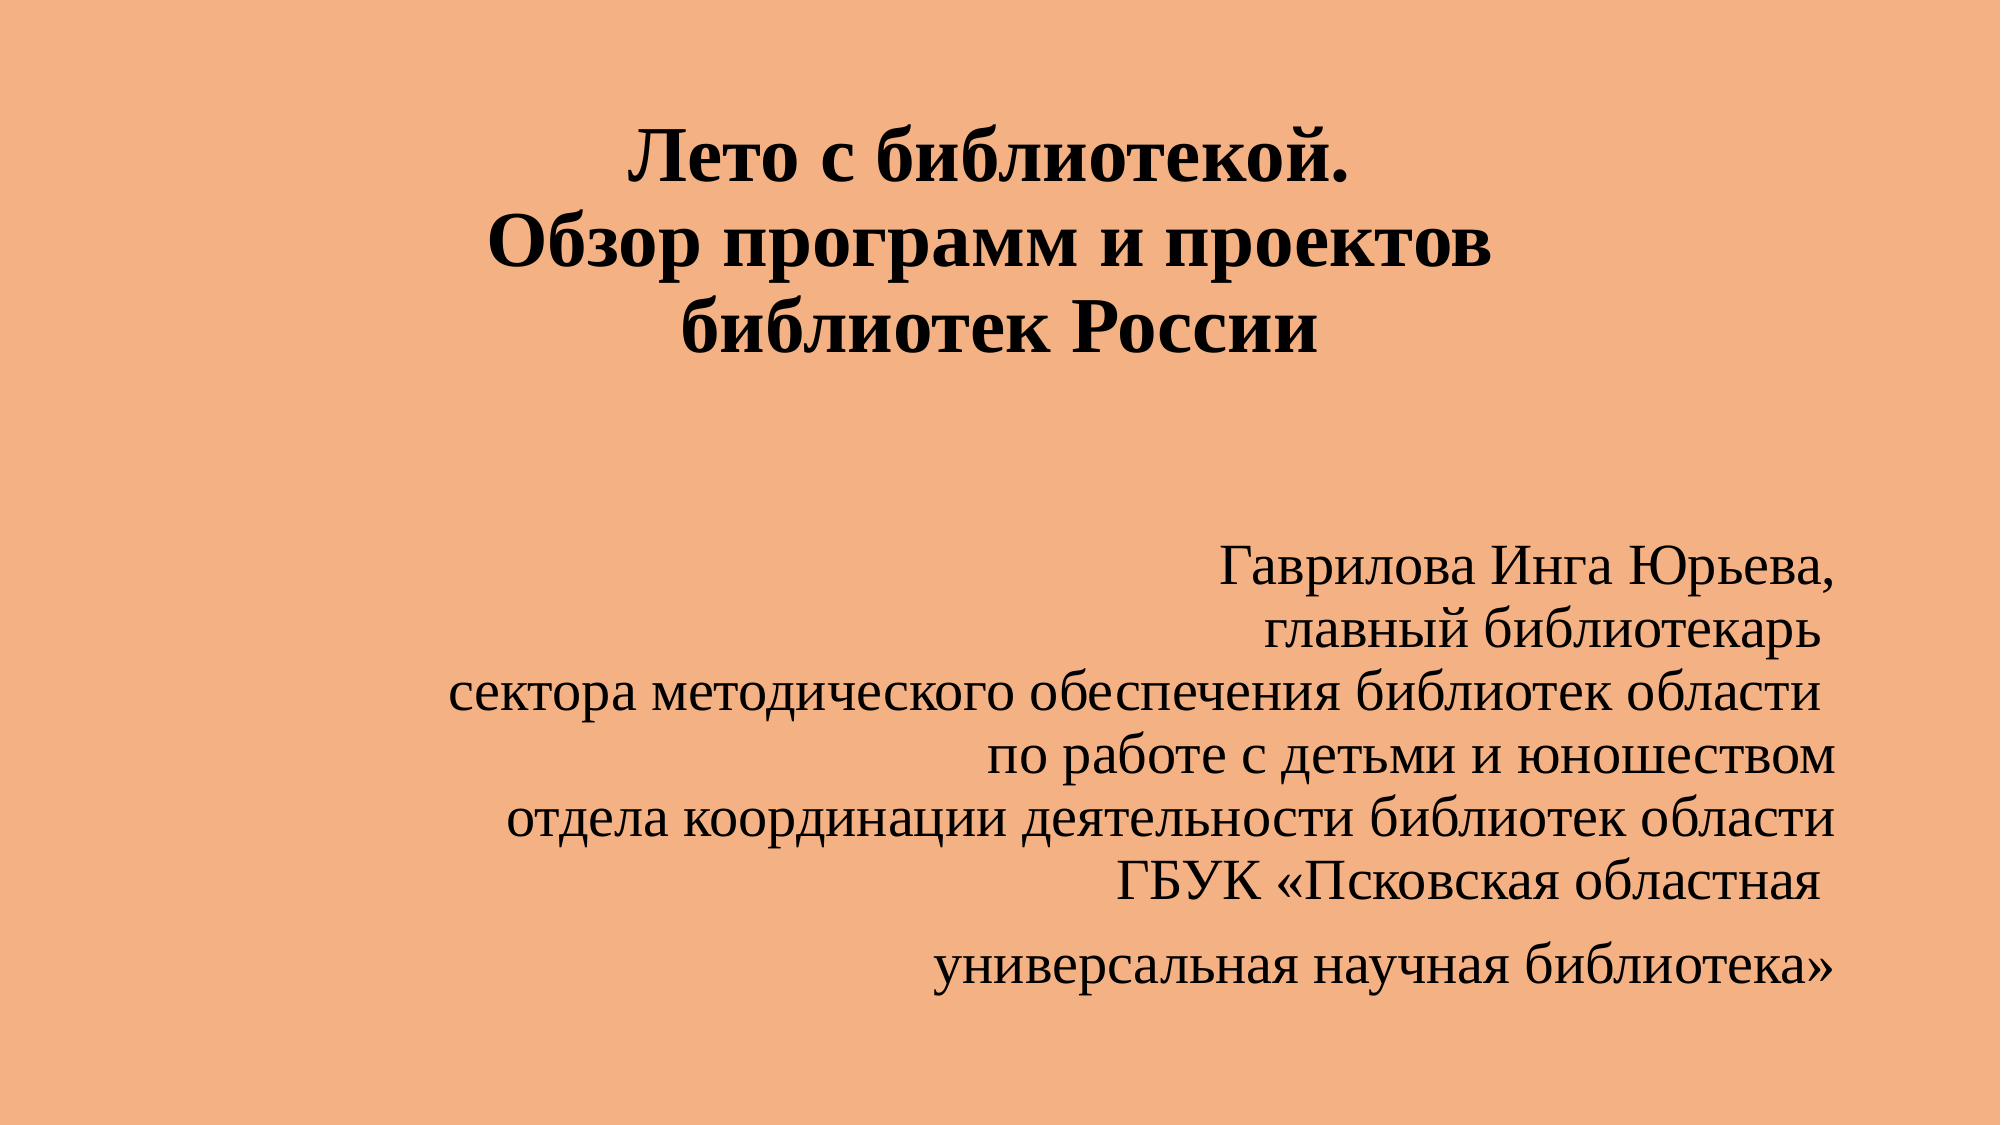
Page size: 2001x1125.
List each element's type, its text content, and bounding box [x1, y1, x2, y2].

title Лето с библиотекой. Обзор программ и проектов библиотек России [249, 95, 1751, 473]
subtitle Гаврилова Инга Юрьева, главный библиотекарь сектора методического обеспечения библиотек области по работе с детьми и юношеством отдела координации деятельности библиотек области ГБУК «Псковская областная универсальная научная библиотека» [88, 526, 1852, 1034]
